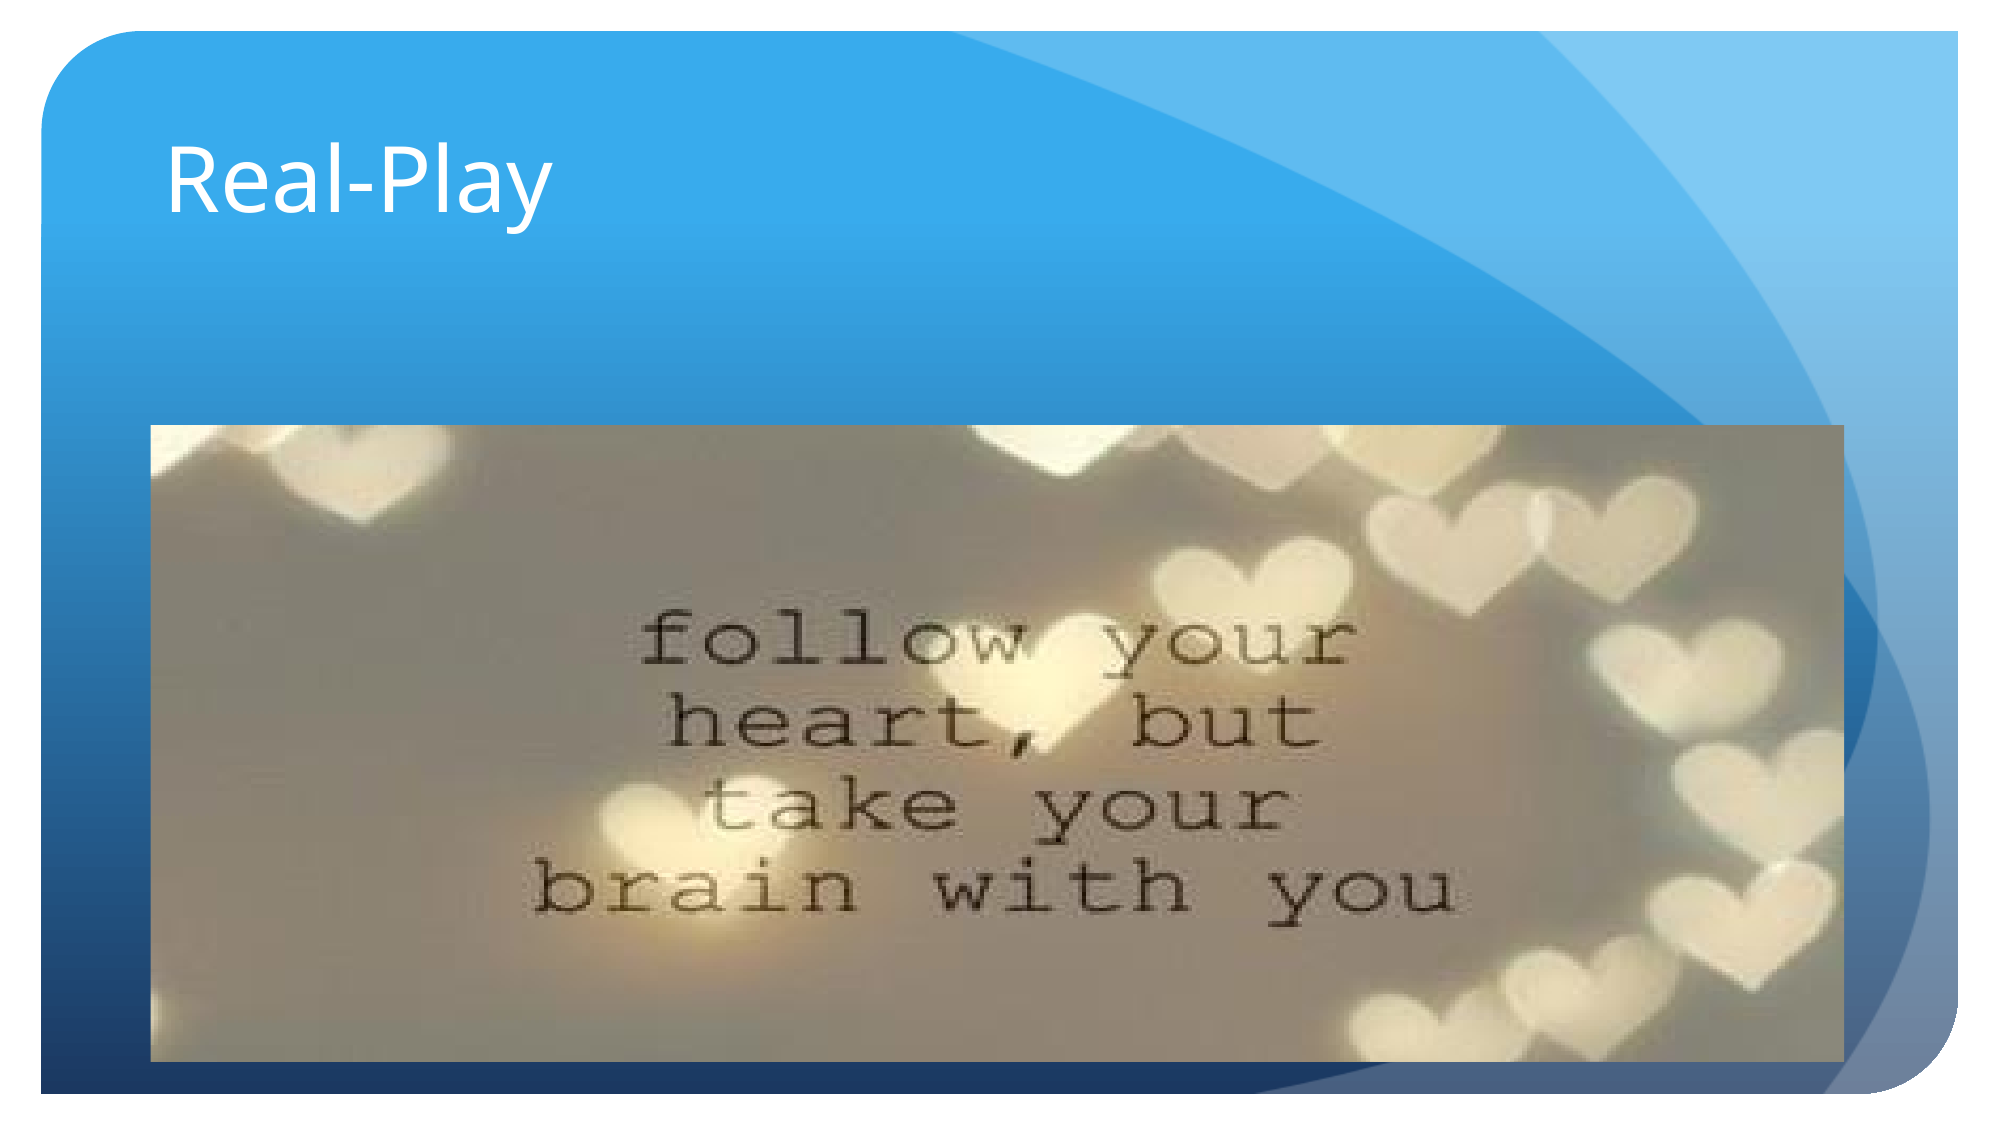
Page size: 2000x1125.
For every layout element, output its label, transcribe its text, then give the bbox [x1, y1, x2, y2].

picture [33, 30, 1964, 1094]
title Real-Play [148, 65, 1845, 239]
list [150, 425, 1845, 1062]
